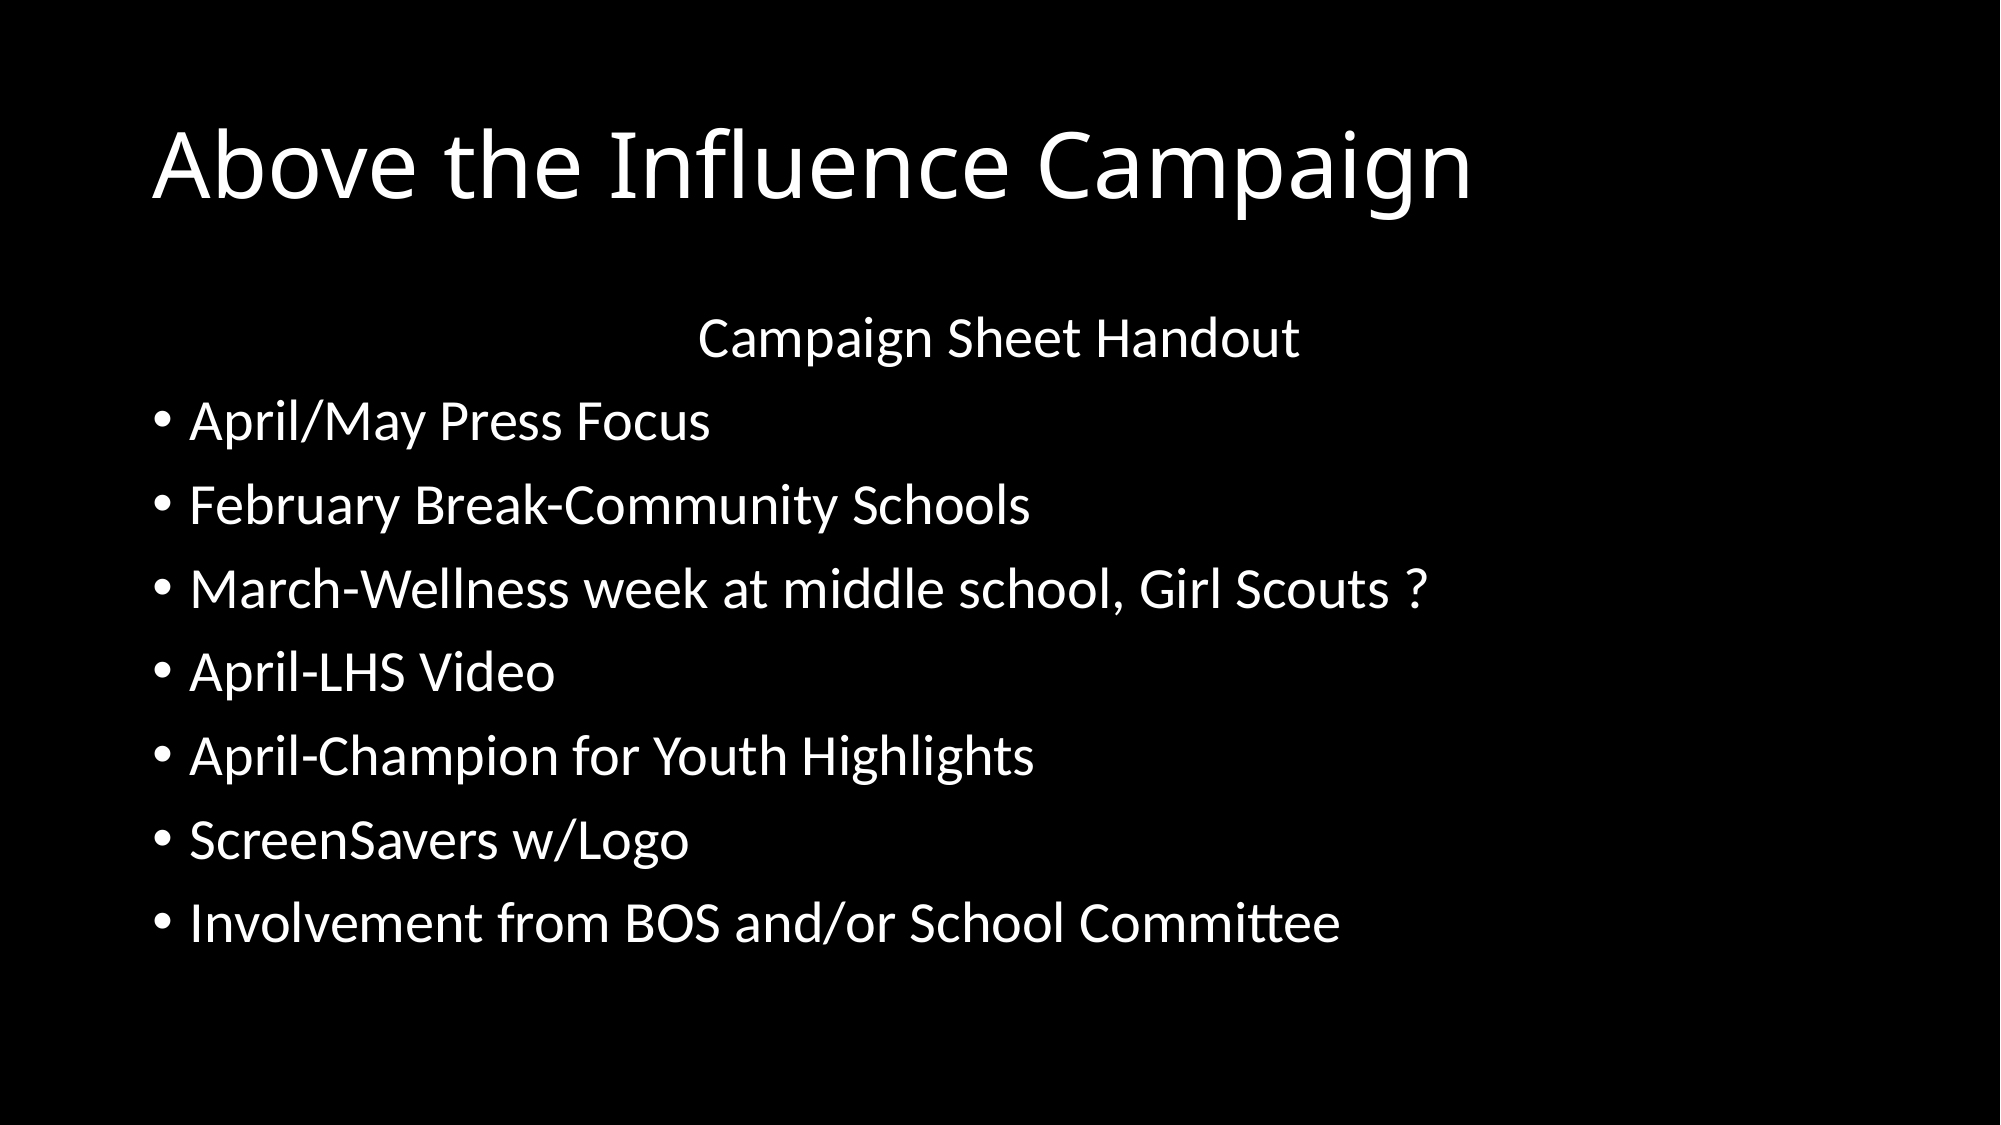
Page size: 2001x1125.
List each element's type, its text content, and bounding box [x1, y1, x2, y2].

list Campaign Sheet Handout April/May Press Focus February Break-Community Schools March-Wellness week at middle school, Girl Scouts ? April-LHS Video April-Champion for Youth Highlights ScreenSavers w/Logo Involvement from BOS and/or School Committee [137, 299, 1863, 1014]
title Above the Influence Campaign [137, 59, 1863, 278]
